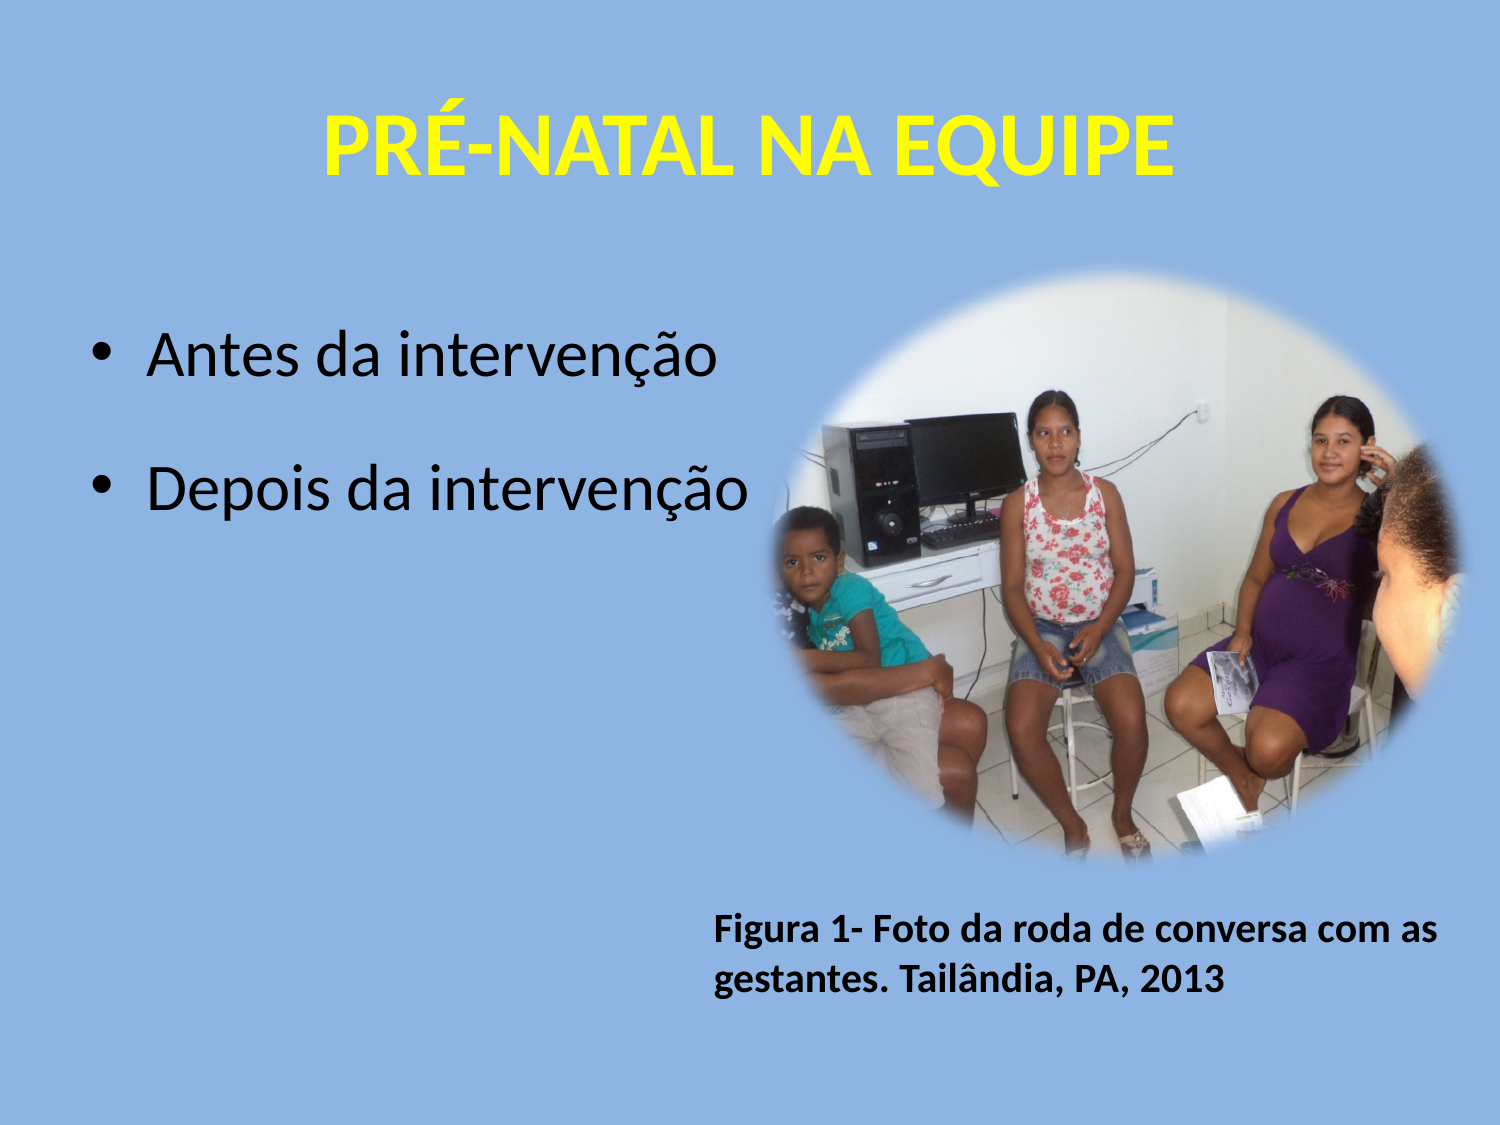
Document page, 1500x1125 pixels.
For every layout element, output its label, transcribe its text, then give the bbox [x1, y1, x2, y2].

text_box Figura 1- Foto da roda de conversa com as gestantes. Tailândia, PA, 2013 [699, 893, 1495, 1008]
list Antes da intervenção Depois da intervenção [75, 262, 1425, 1005]
title PRÉ-NATAL NA EQUIPE [75, 45, 1425, 233]
picture [758, 255, 1475, 873]
